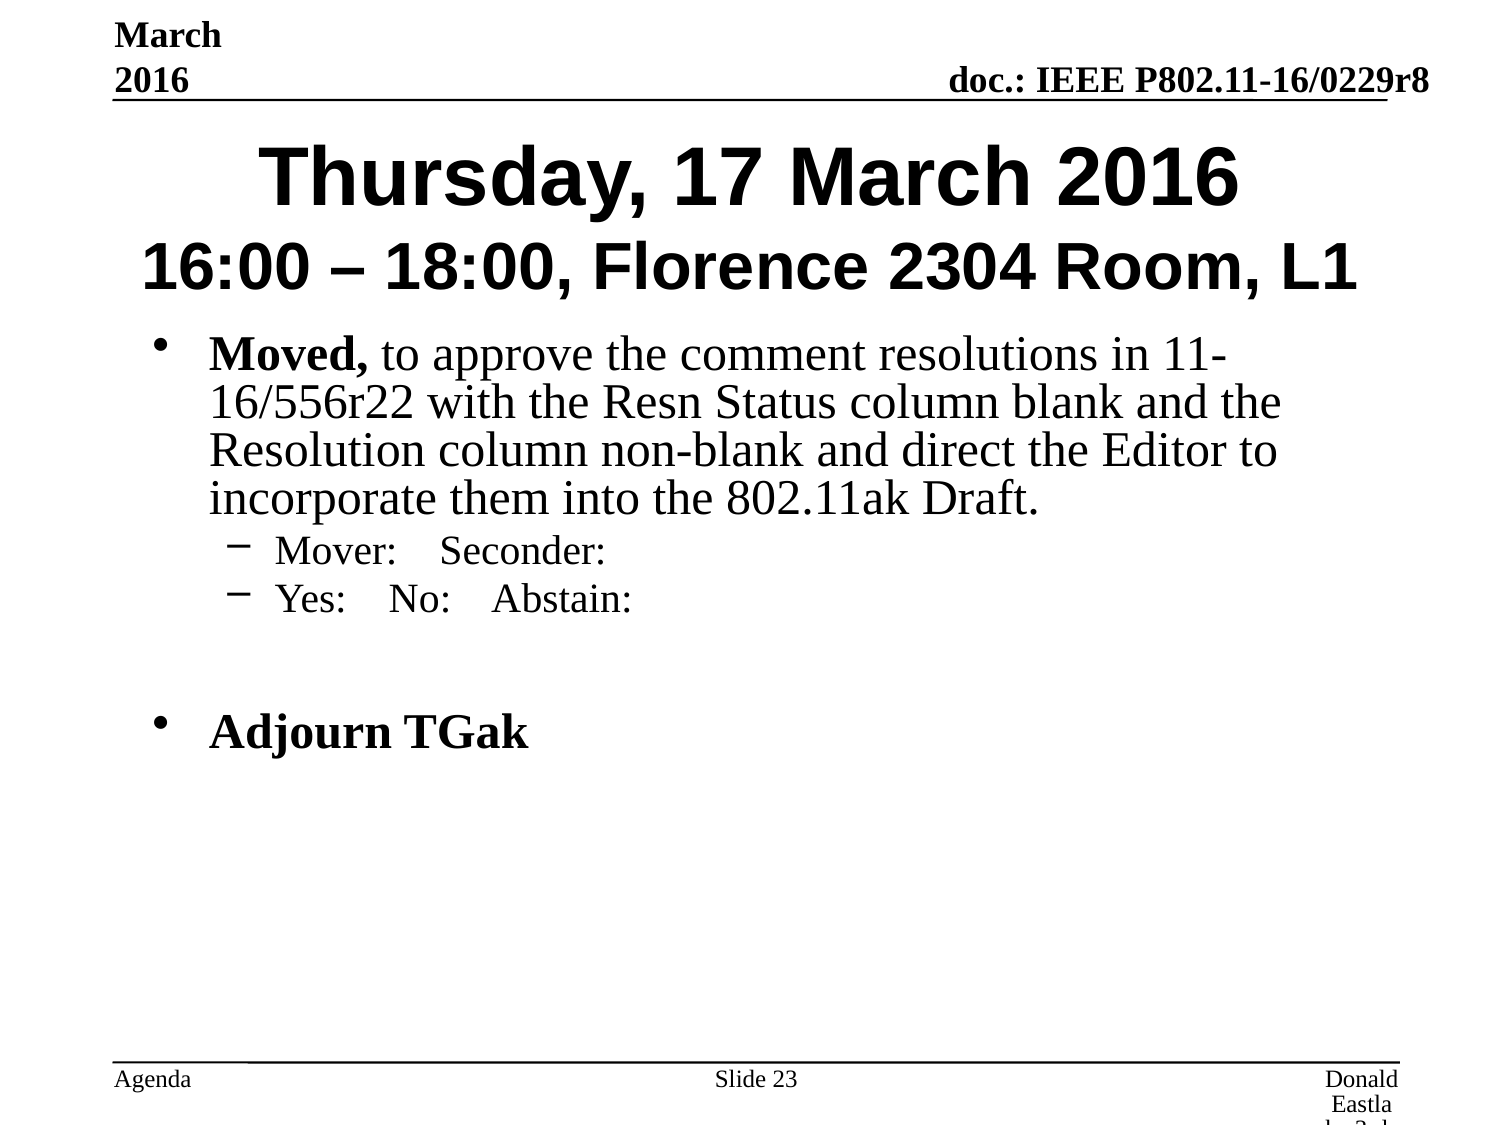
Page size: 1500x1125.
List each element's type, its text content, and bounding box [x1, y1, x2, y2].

title Thursday, 17 March 2016 16:00 – 18:00, Florence 2304 Room, L1 [112, 112, 1388, 313]
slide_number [114, 54, 290, 100]
slide_number Slide 23 [712, 1063, 800, 1093]
list Moved, to approve the comment resolutions in 11-16/556r22 with the Resn Status column blank and the Resolution column non-blank and direct the Editor to incorporate them into the 802.11ak Draft. Mover: Seconder: Yes: No: Abstain: Adjourn TGak [137, 324, 1388, 1063]
footer Donald Eastlake 3rd, Huawei Technologies [1325, 1062, 1402, 1093]
